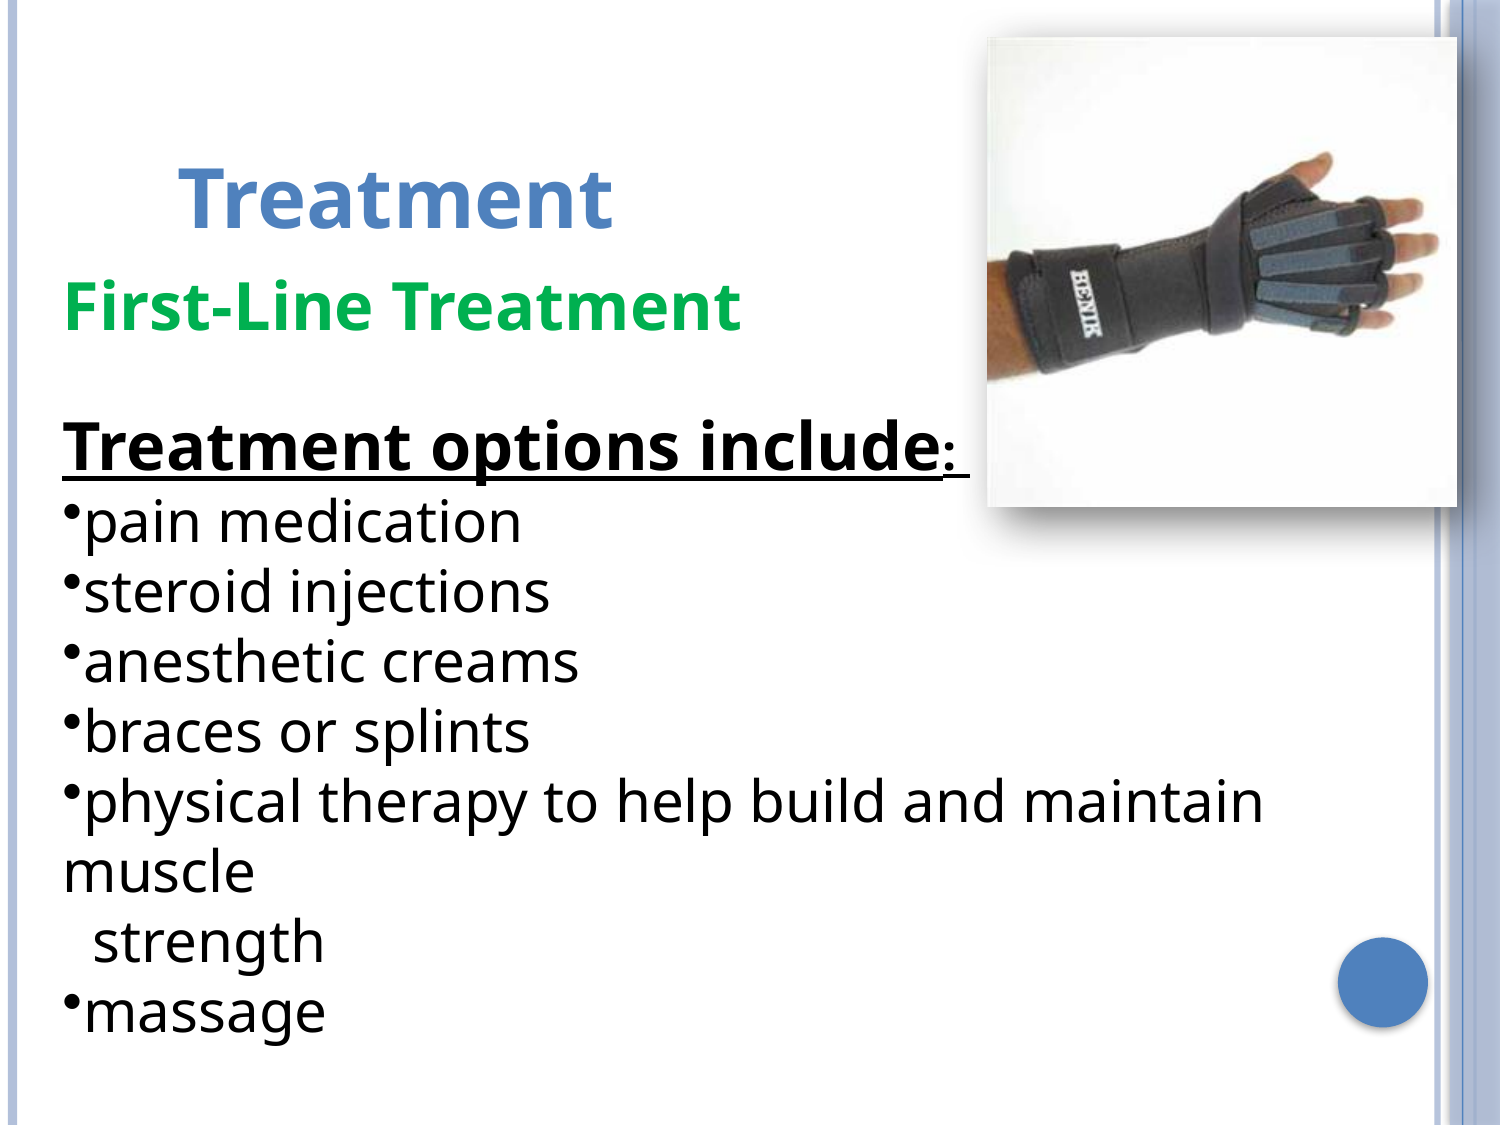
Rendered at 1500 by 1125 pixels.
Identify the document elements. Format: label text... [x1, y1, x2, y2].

text_box Treatment [162, 137, 631, 243]
picture [986, 36, 1457, 507]
text_box First-Line Treatment Treatment options include: pain medication steroid injections anesthetic creams braces or splints physical therapy to help build and maintain muscle strength massage [62, 243, 1338, 1044]
